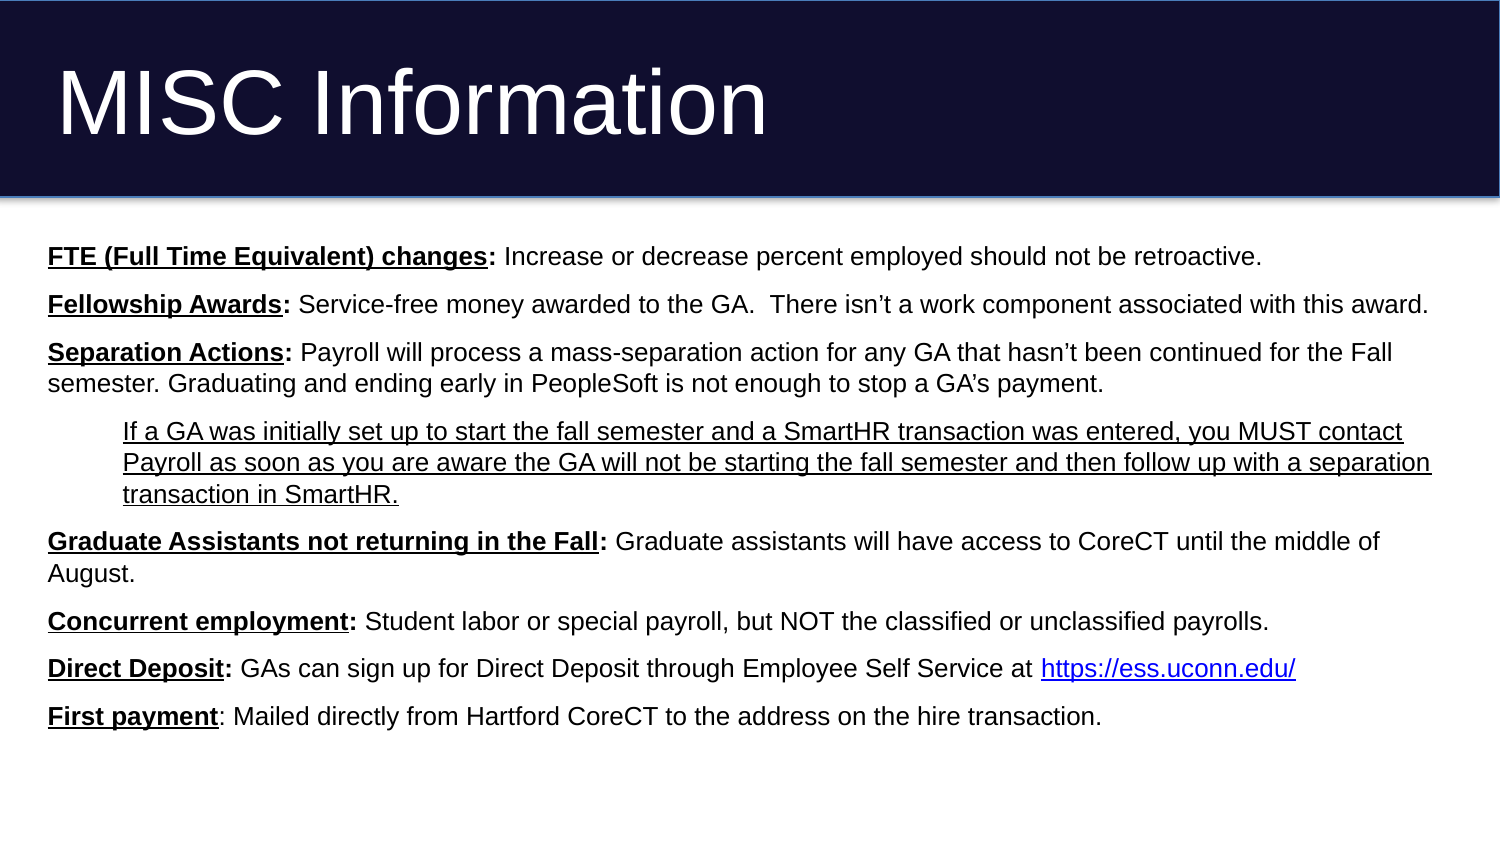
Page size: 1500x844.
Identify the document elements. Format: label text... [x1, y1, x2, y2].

list FTE (Full Time Equivalent) changes: Increase or decrease percent employed should not be retroactive. Fellowship Awards: Service-free money awarded to the GA. There isn’t a work component associated with this award. Separation Actions: Payroll will process a mass-separation action for any GA that hasn’t been continued for the Fall semester. Graduating and ending early in PeopleSoft is not enough to stop a GA’s payment. If a GA was initially set up to start the fall semester and a SmartHR transaction was entered, you MUST contact Payroll as soon as you are aware the GA will not be starting the fall semester and then follow up with a separation transaction in SmartHR. Graduate Assistants not returning in the Fall: Graduate assistants will have access to CoreCT until the middle of August. Concurrent employment: Student labor or special payroll, but NOT the classified or unclassified payrolls. Direct Deposit: GAs can sign up for Direct Deposit through Employee Self Service at https://ess.uconn.edu/ First payment: Mailed directly from Hartford CoreCT to the address on the hire transaction. [10, 185, 1482, 834]
title MISC Information [41, 27, 1392, 169]
